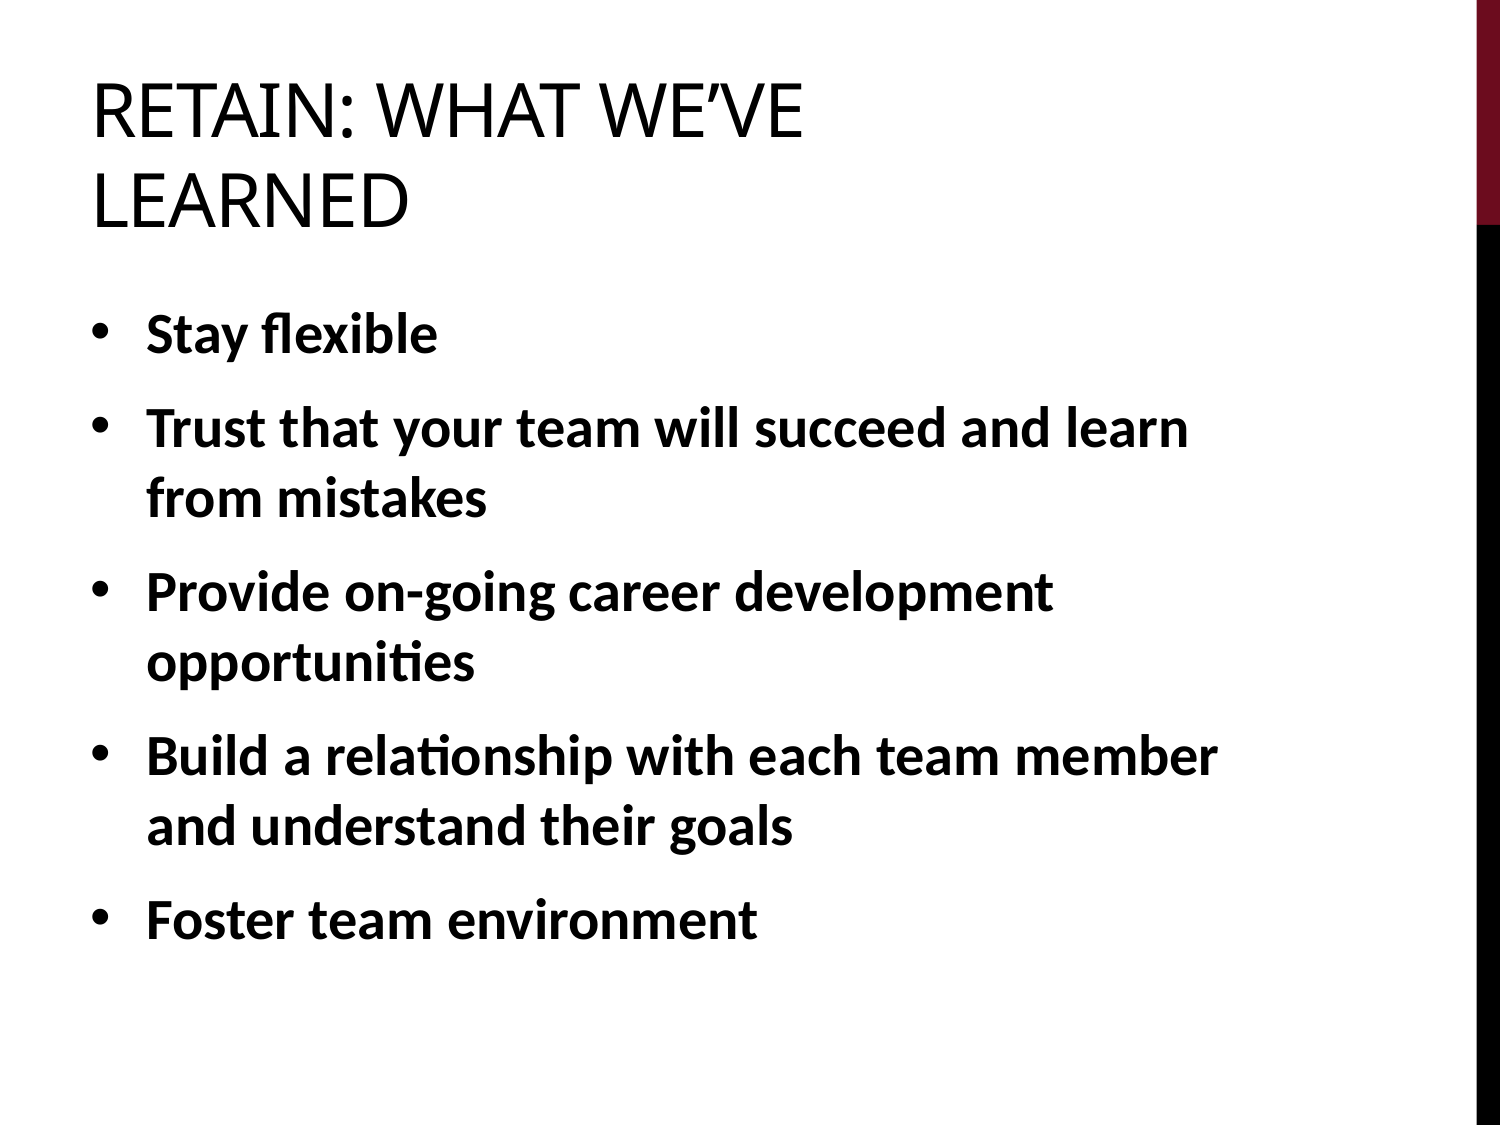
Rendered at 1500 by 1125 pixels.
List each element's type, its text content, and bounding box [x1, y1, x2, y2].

list Stay flexible Trust that your team will succeed and learn from mistakes Provide on-going career development opportunities Build a relationship with each team member and understand their goals Foster team environment [75, 287, 1325, 1005]
title Retain: what we’ve learned [75, 25, 1025, 250]
